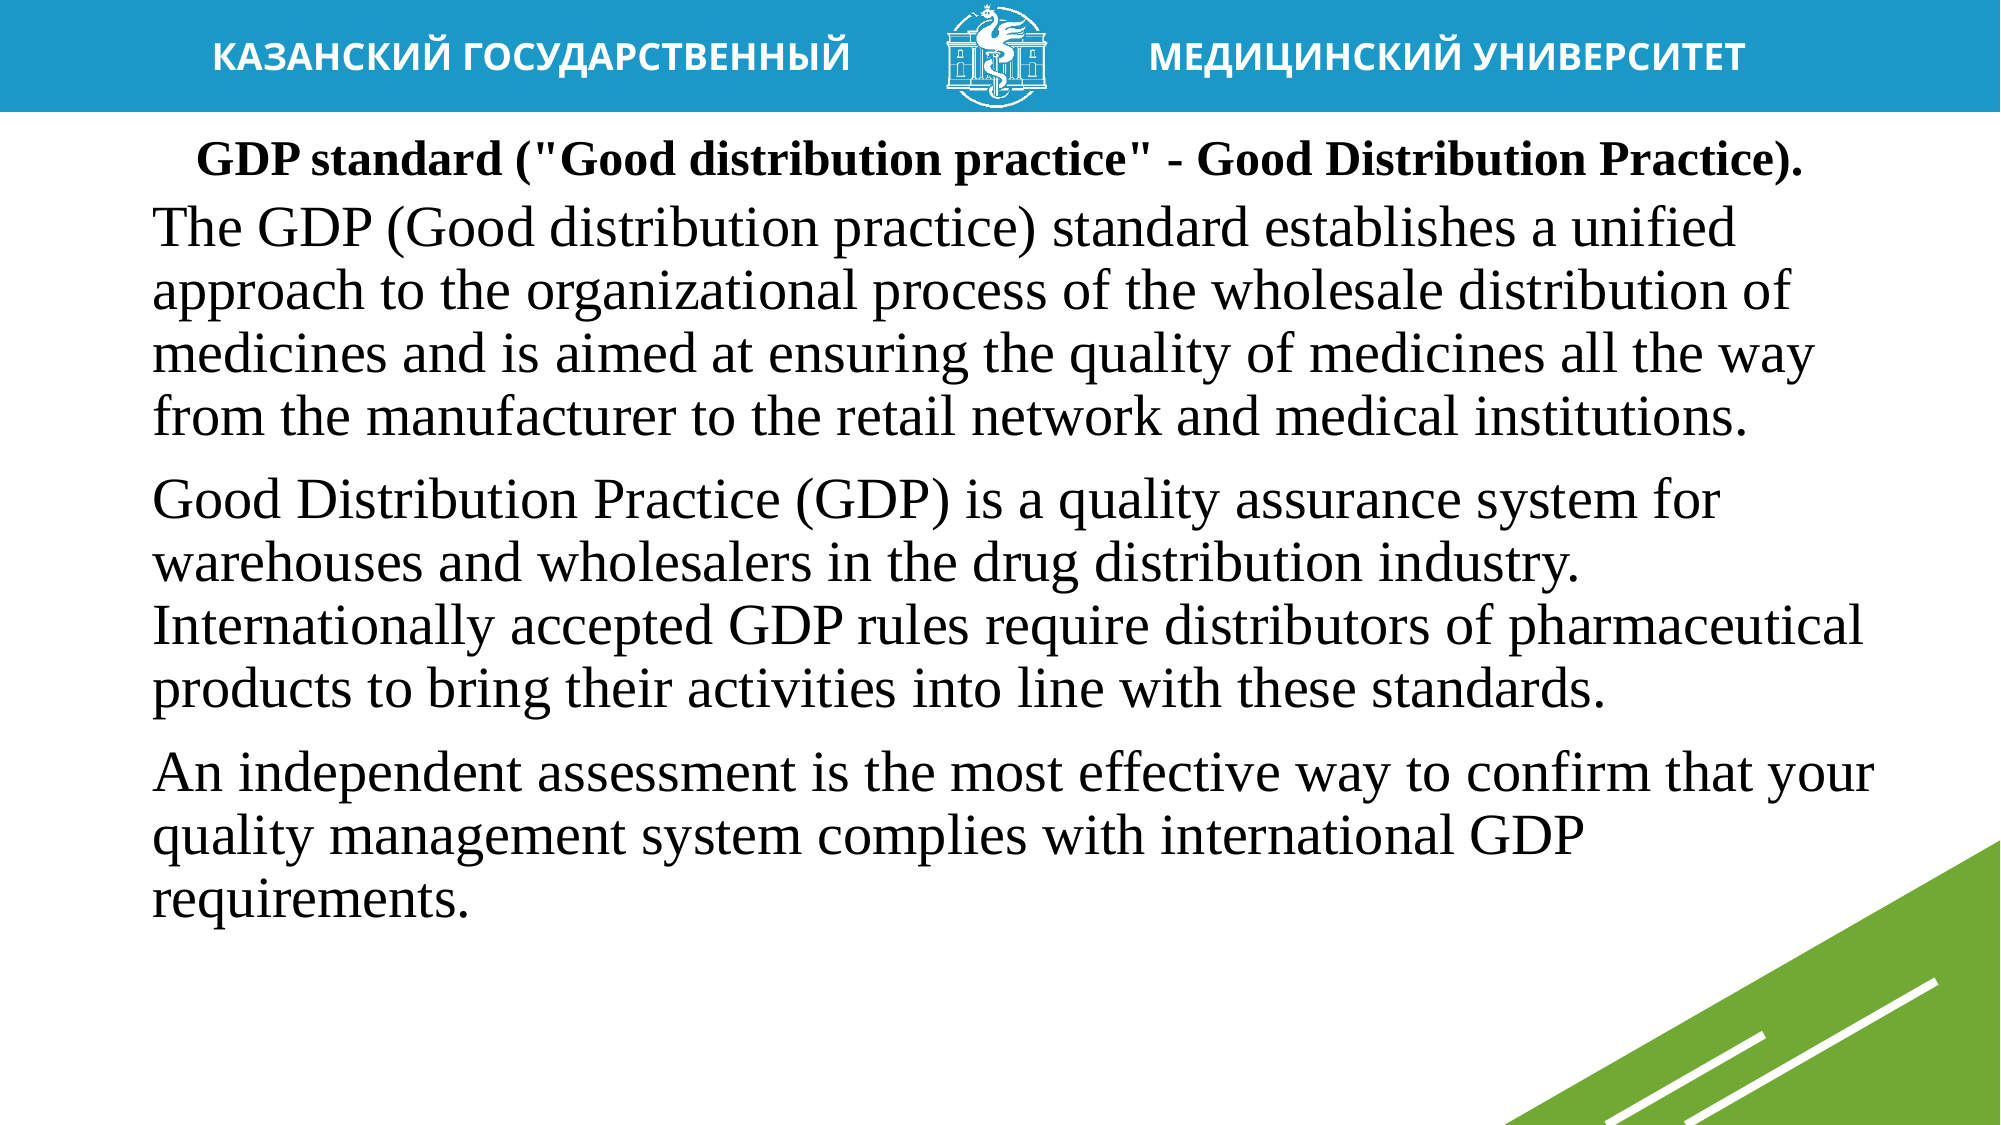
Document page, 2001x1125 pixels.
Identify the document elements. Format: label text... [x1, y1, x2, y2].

title GDP standard ("Good distribution practice" - Good Distribution Practice). [137, 113, 1863, 188]
list The GDP (Good distribution practice) standard establishes a unified approach to the organizational process of the wholesale distribution of medicines and is aimed at ensuring the quality of medicines all the way from the manufacturer to the retail network and medical institutions. Good Distribution Practice (GDP) is a quality assurance system for warehouses and wholesalers in the drug distribution industry. Internationally accepted GDP rules require distributors of pharmaceutical products to bring their activities into line with these standards. An independent assessment is the most effective way to confirm that your quality management system complies with international GDP requirements. [137, 188, 1907, 1069]
picture [939, 0, 1052, 112]
